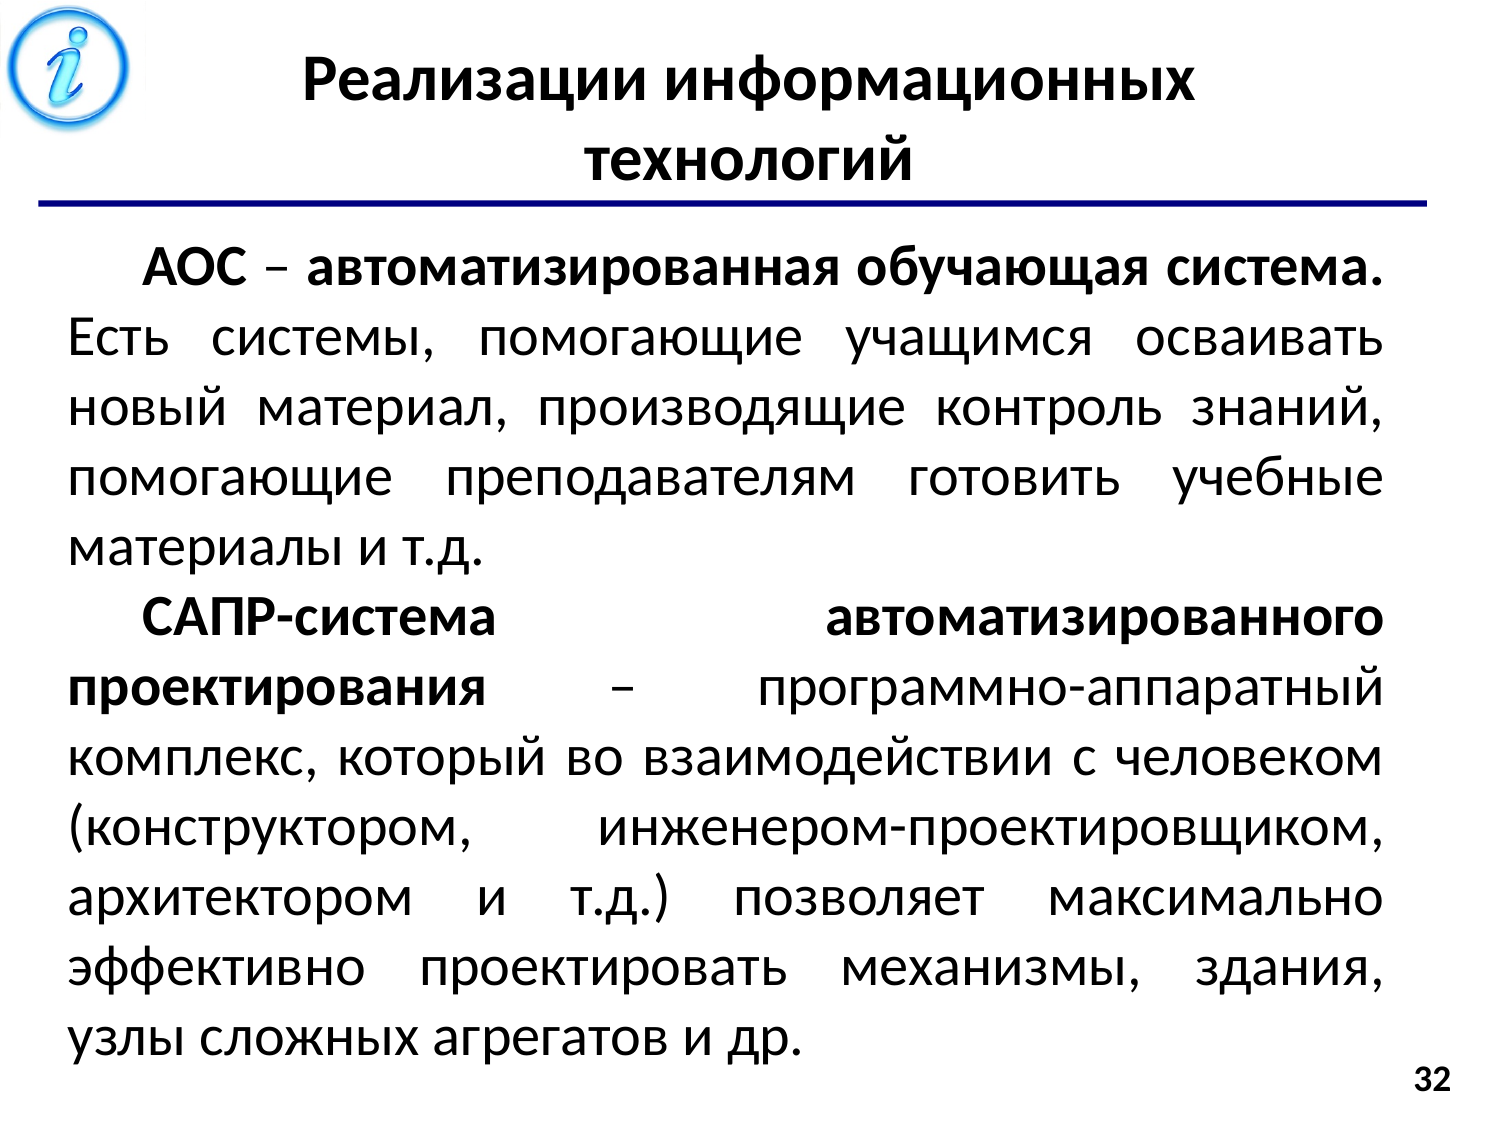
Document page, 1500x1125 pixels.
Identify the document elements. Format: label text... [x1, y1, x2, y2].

picture [0, 1, 146, 138]
text_box Реализации информационных технологий [145, 26, 1354, 202]
text_box АОС – автоматизированная обучающая система. Есть системы, помогающие учащимся осваивать новый материал, производящие контроль знаний, помогающие преподавателям готовить учебные материалы и т.д. САПР-система автоматизированного проектирования – программно-аппаратный комплекс, который во взаимодействии с человеком (конструктором, инженером-проектировщиком, архитектором и т.д.) позволяет максимально эффективно проектировать механизмы, здания, узлы сложных агрегатов и др. [53, 219, 1400, 1075]
slide_number 32 [1116, 1046, 1467, 1107]
